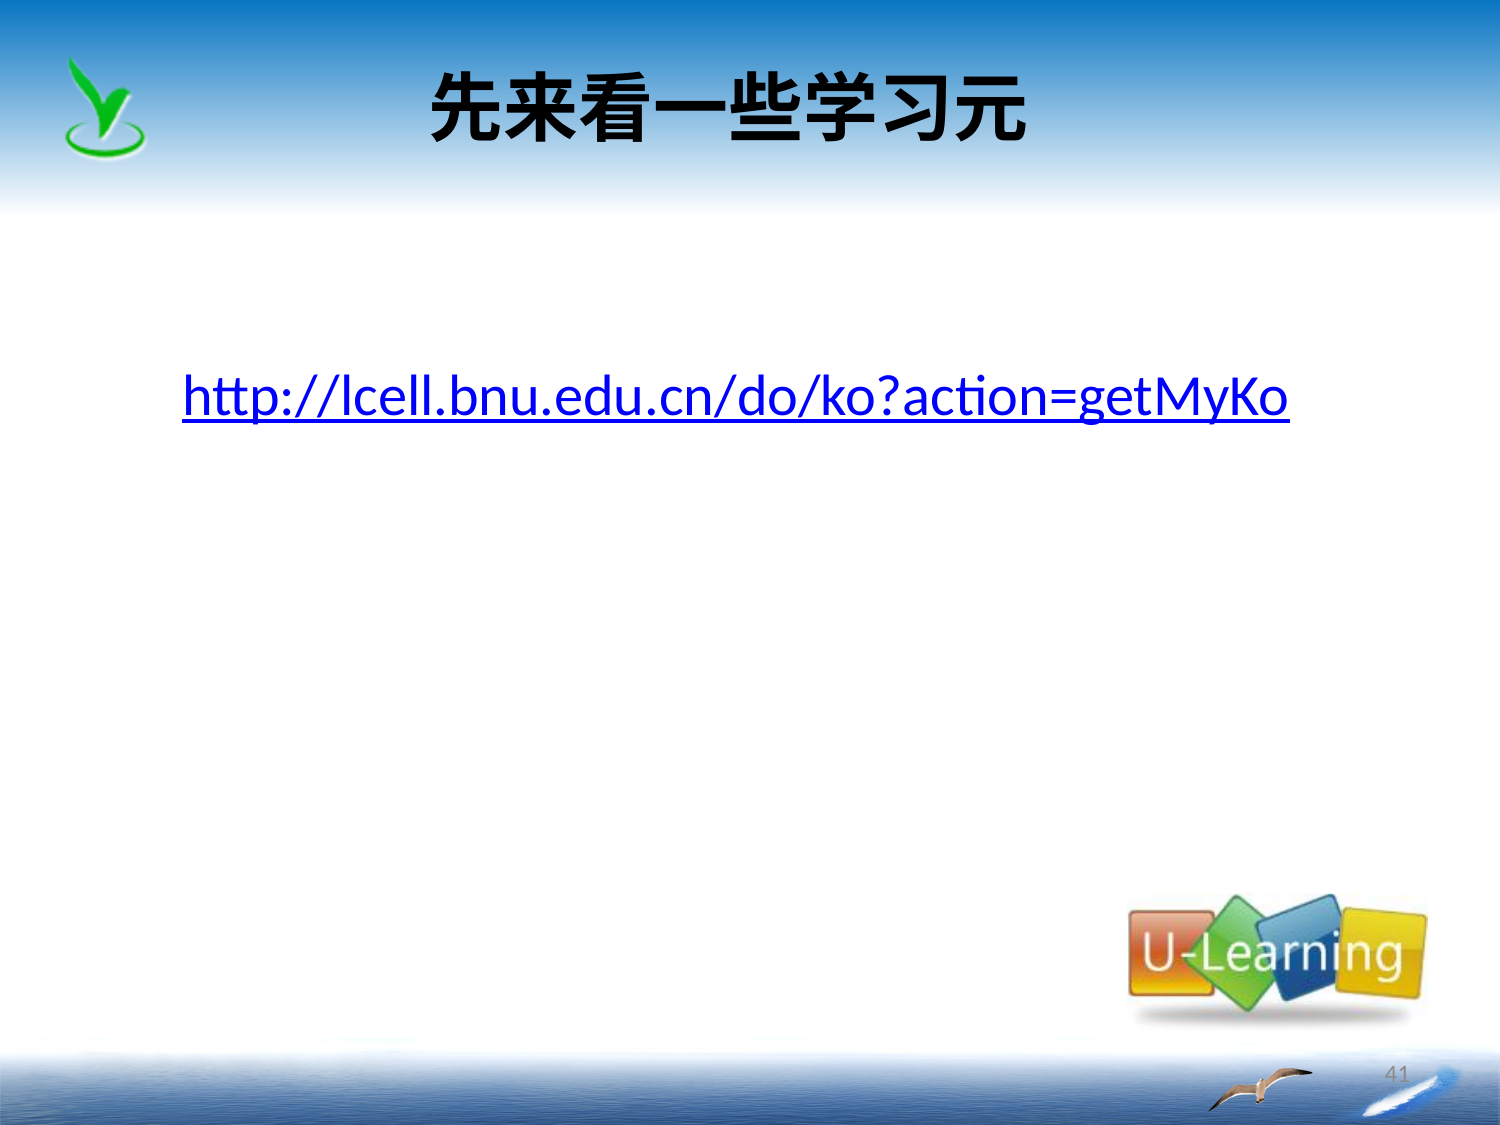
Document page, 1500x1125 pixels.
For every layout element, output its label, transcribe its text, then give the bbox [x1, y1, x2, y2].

picture [1127, 893, 1428, 1035]
slide_number 41 [1074, 1042, 1425, 1103]
picture [0, 1038, 1500, 1125]
title 先来看一些学习元 [53, 11, 1404, 199]
text_box http://lcell.bnu.edu.cn/do/ko?action=getMyKo [167, 349, 1305, 435]
